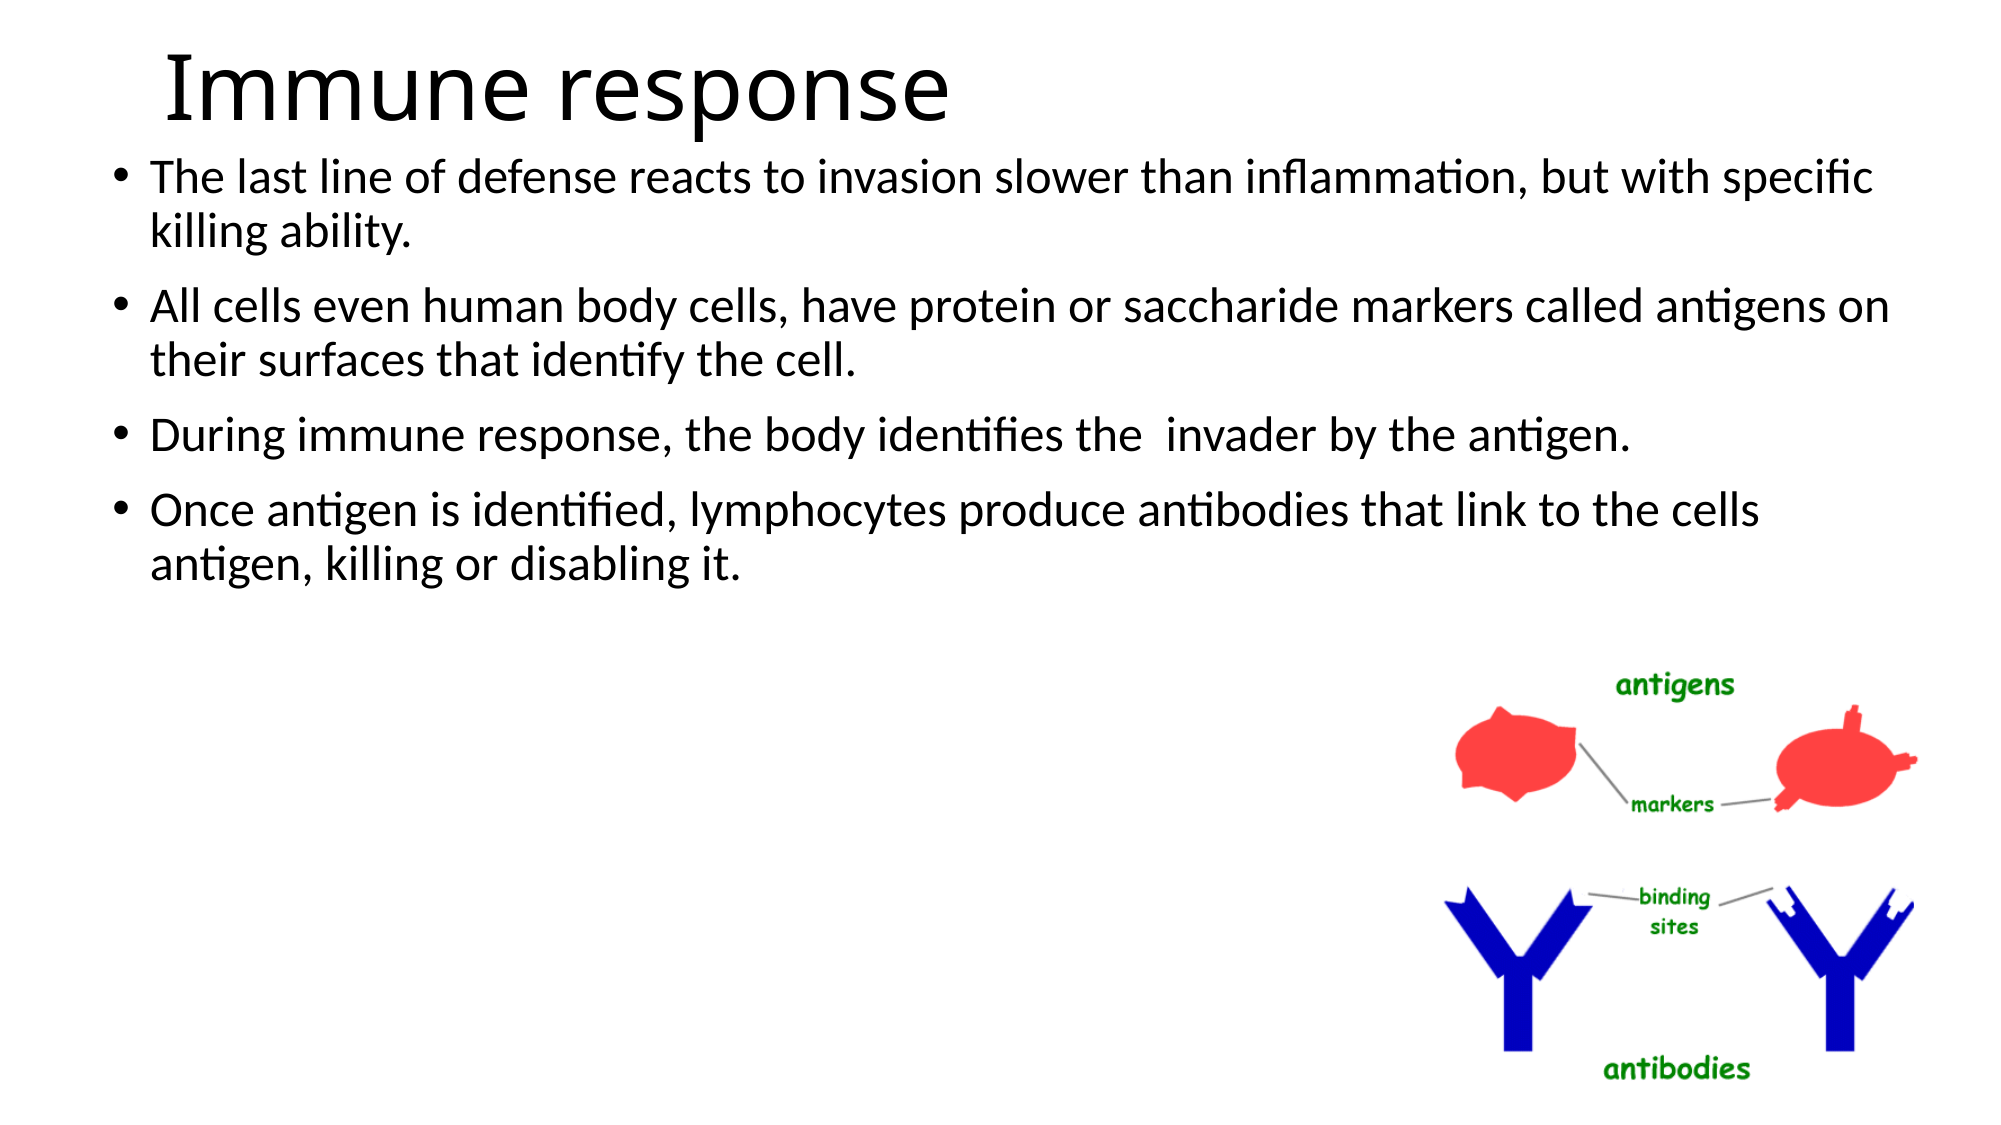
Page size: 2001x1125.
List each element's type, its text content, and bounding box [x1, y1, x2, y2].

title Immune response [149, 0, 1850, 143]
list The last line of defense reacts to invasion slower than inflammation, but with specific killing ability. All cells even human body cells, have protein or saccharide markers called antigens on their surfaces that identify the cell. During immune response, the body identifies the invader by the antigen. Once antigen is identified, lymphocytes produce antibodies that link to the cells antigen, killing or disabling it. [97, 143, 1937, 785]
picture [1387, 658, 1950, 1109]
